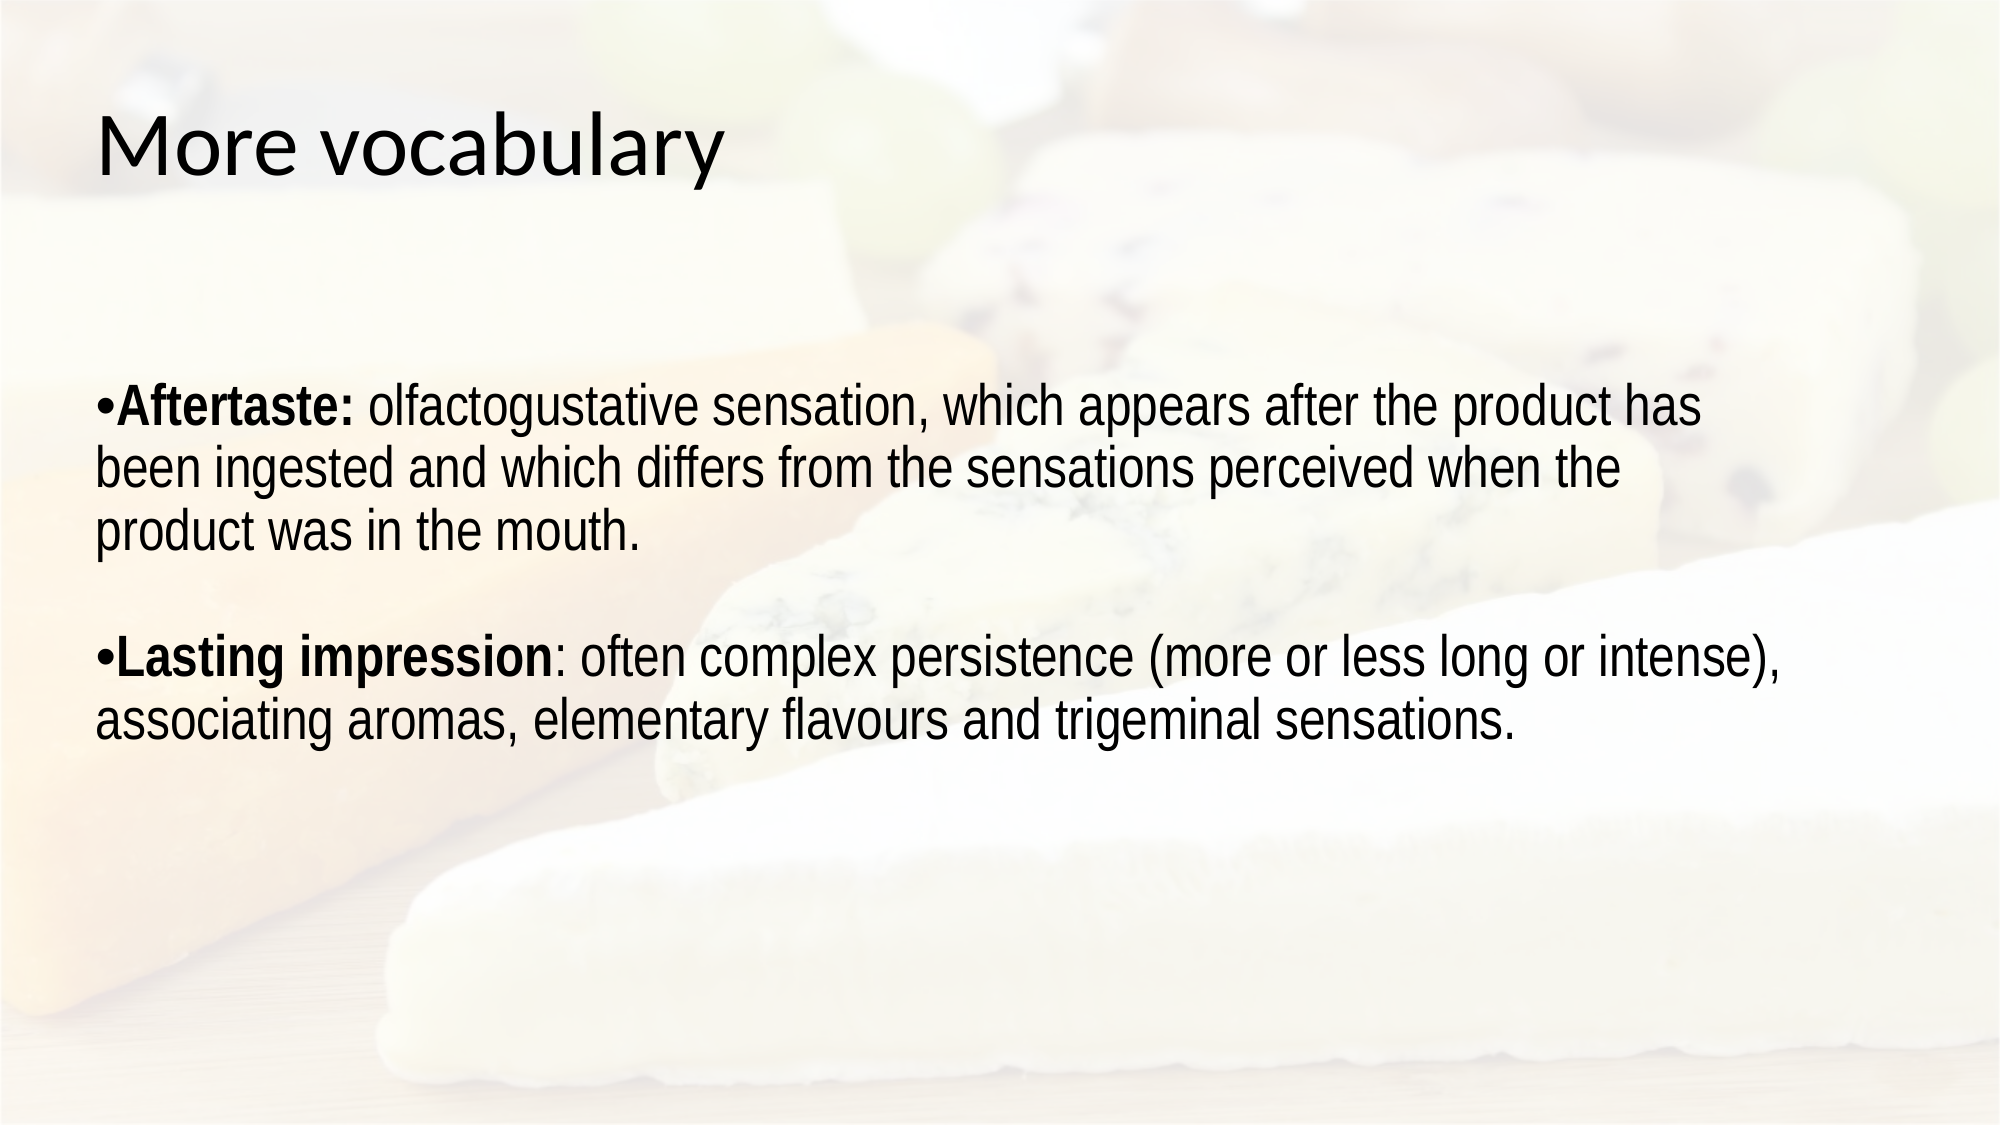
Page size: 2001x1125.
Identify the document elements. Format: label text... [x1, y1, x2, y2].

list •Aftertaste: olfactogustative sensation, which appears after the product has been ingested and which differs from the sensations perceived when the product was in the mouth. •Lasting impression: often complex persistence (more or less long or intense), associating aromas, elementary flavours and trigeminal sensations. [80, 367, 1806, 882]
title More vocabulary [80, 37, 1806, 255]
